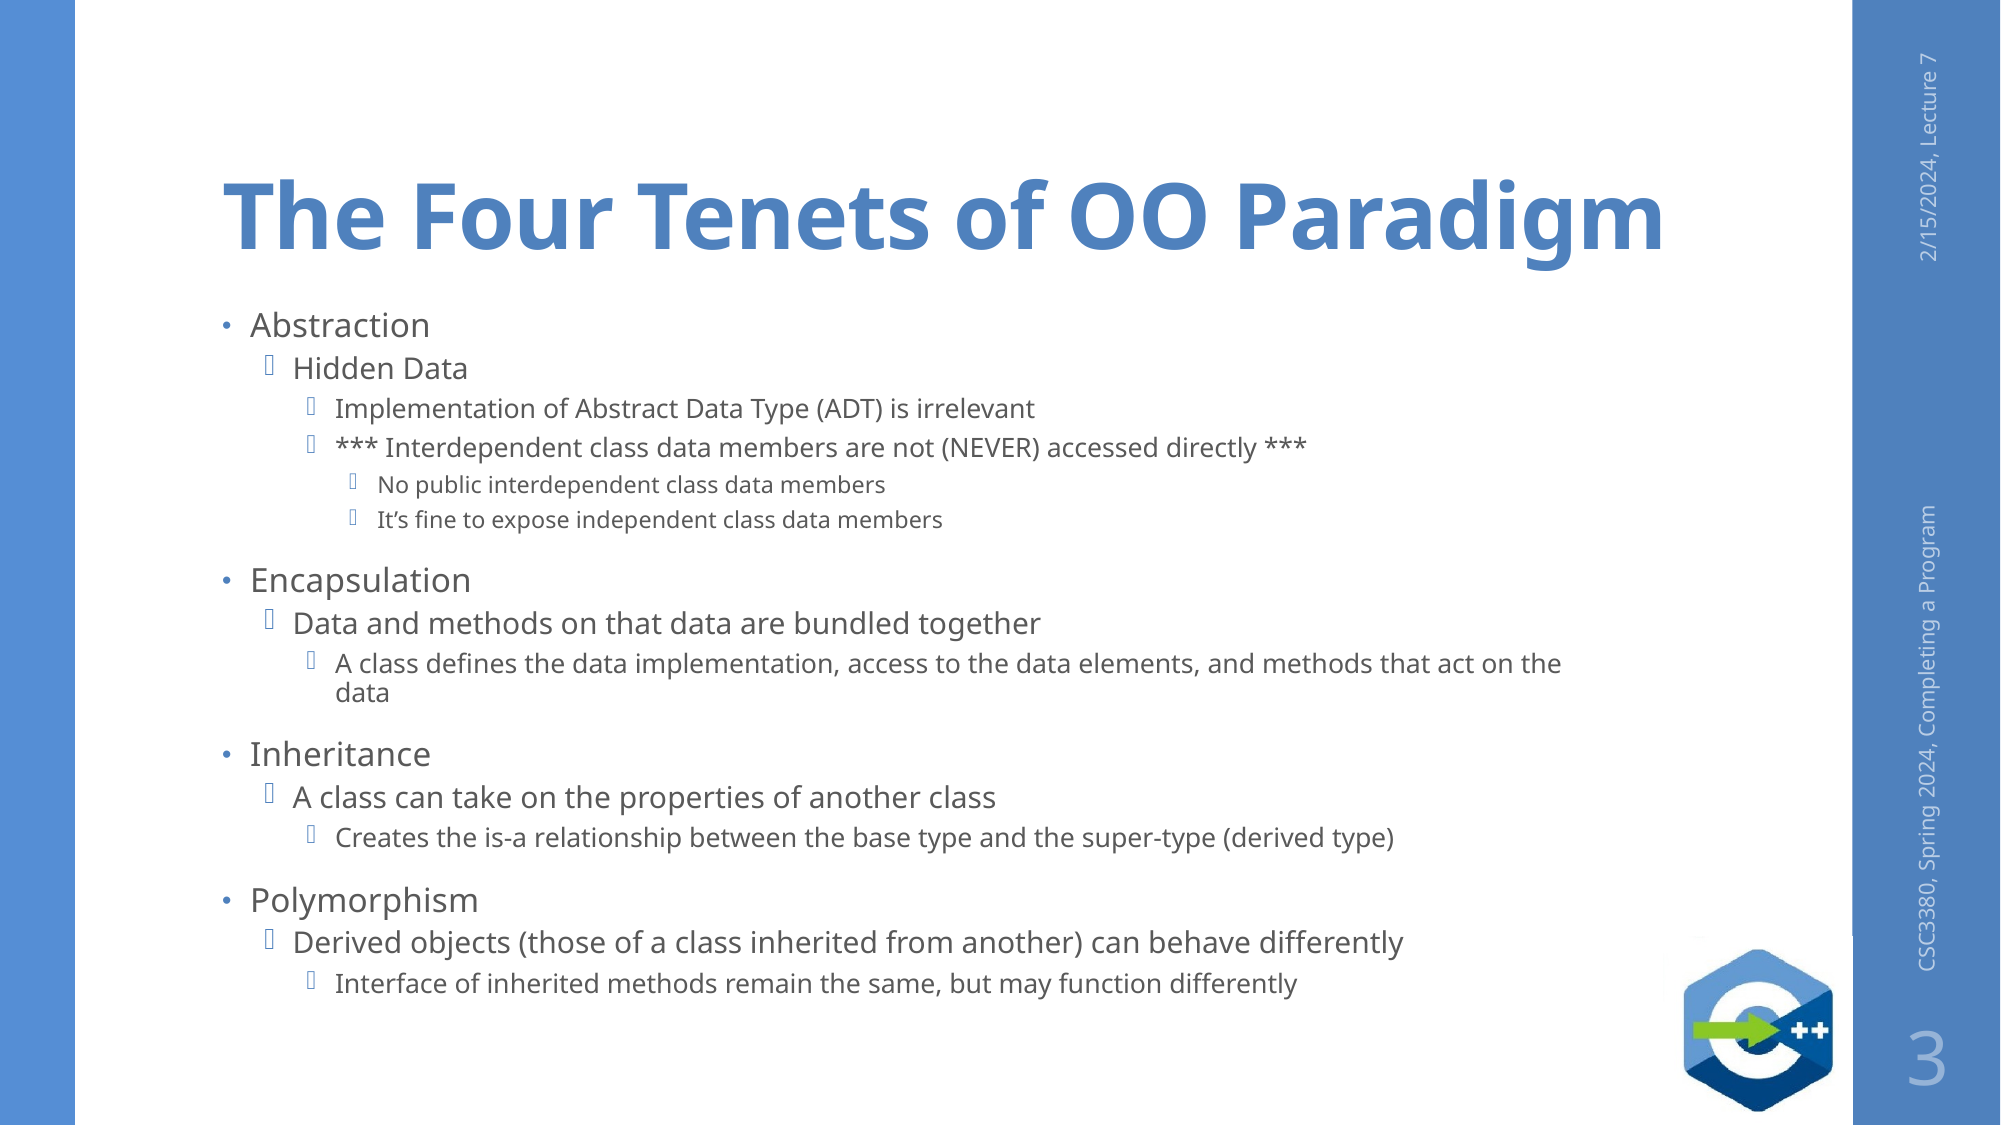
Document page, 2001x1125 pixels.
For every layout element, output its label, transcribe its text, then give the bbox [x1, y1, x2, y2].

title The Four Tenets of OO Paradigm [206, 48, 1797, 278]
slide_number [1897, 37, 1958, 351]
slide_number 3 [1852, 1012, 2000, 1110]
footer CSC3380, Spring 2024, Completing a Program [1897, 400, 1958, 988]
picture [1663, 936, 1853, 1125]
list Abstraction Hidden Data Implementation of Abstract Data Type (ADT) is irrelevant *** Interdependent class data members are not (NEVER) accessed directly *** No public interdependent class data members It’s fine to expose independent class data members Encapsulation Data and methods on that data are bundled together A class defines the data implementation, access to the data elements, and methods that act on the data Inheritance A class can take on the properties of another class Creates the is-a relationship between the base type and the super-type (derived type) Polymorphism Derived objects (those of a class inherited from another) can behave differently Interface of inherited methods remain the same, but may function differently [206, 299, 1617, 1014]
